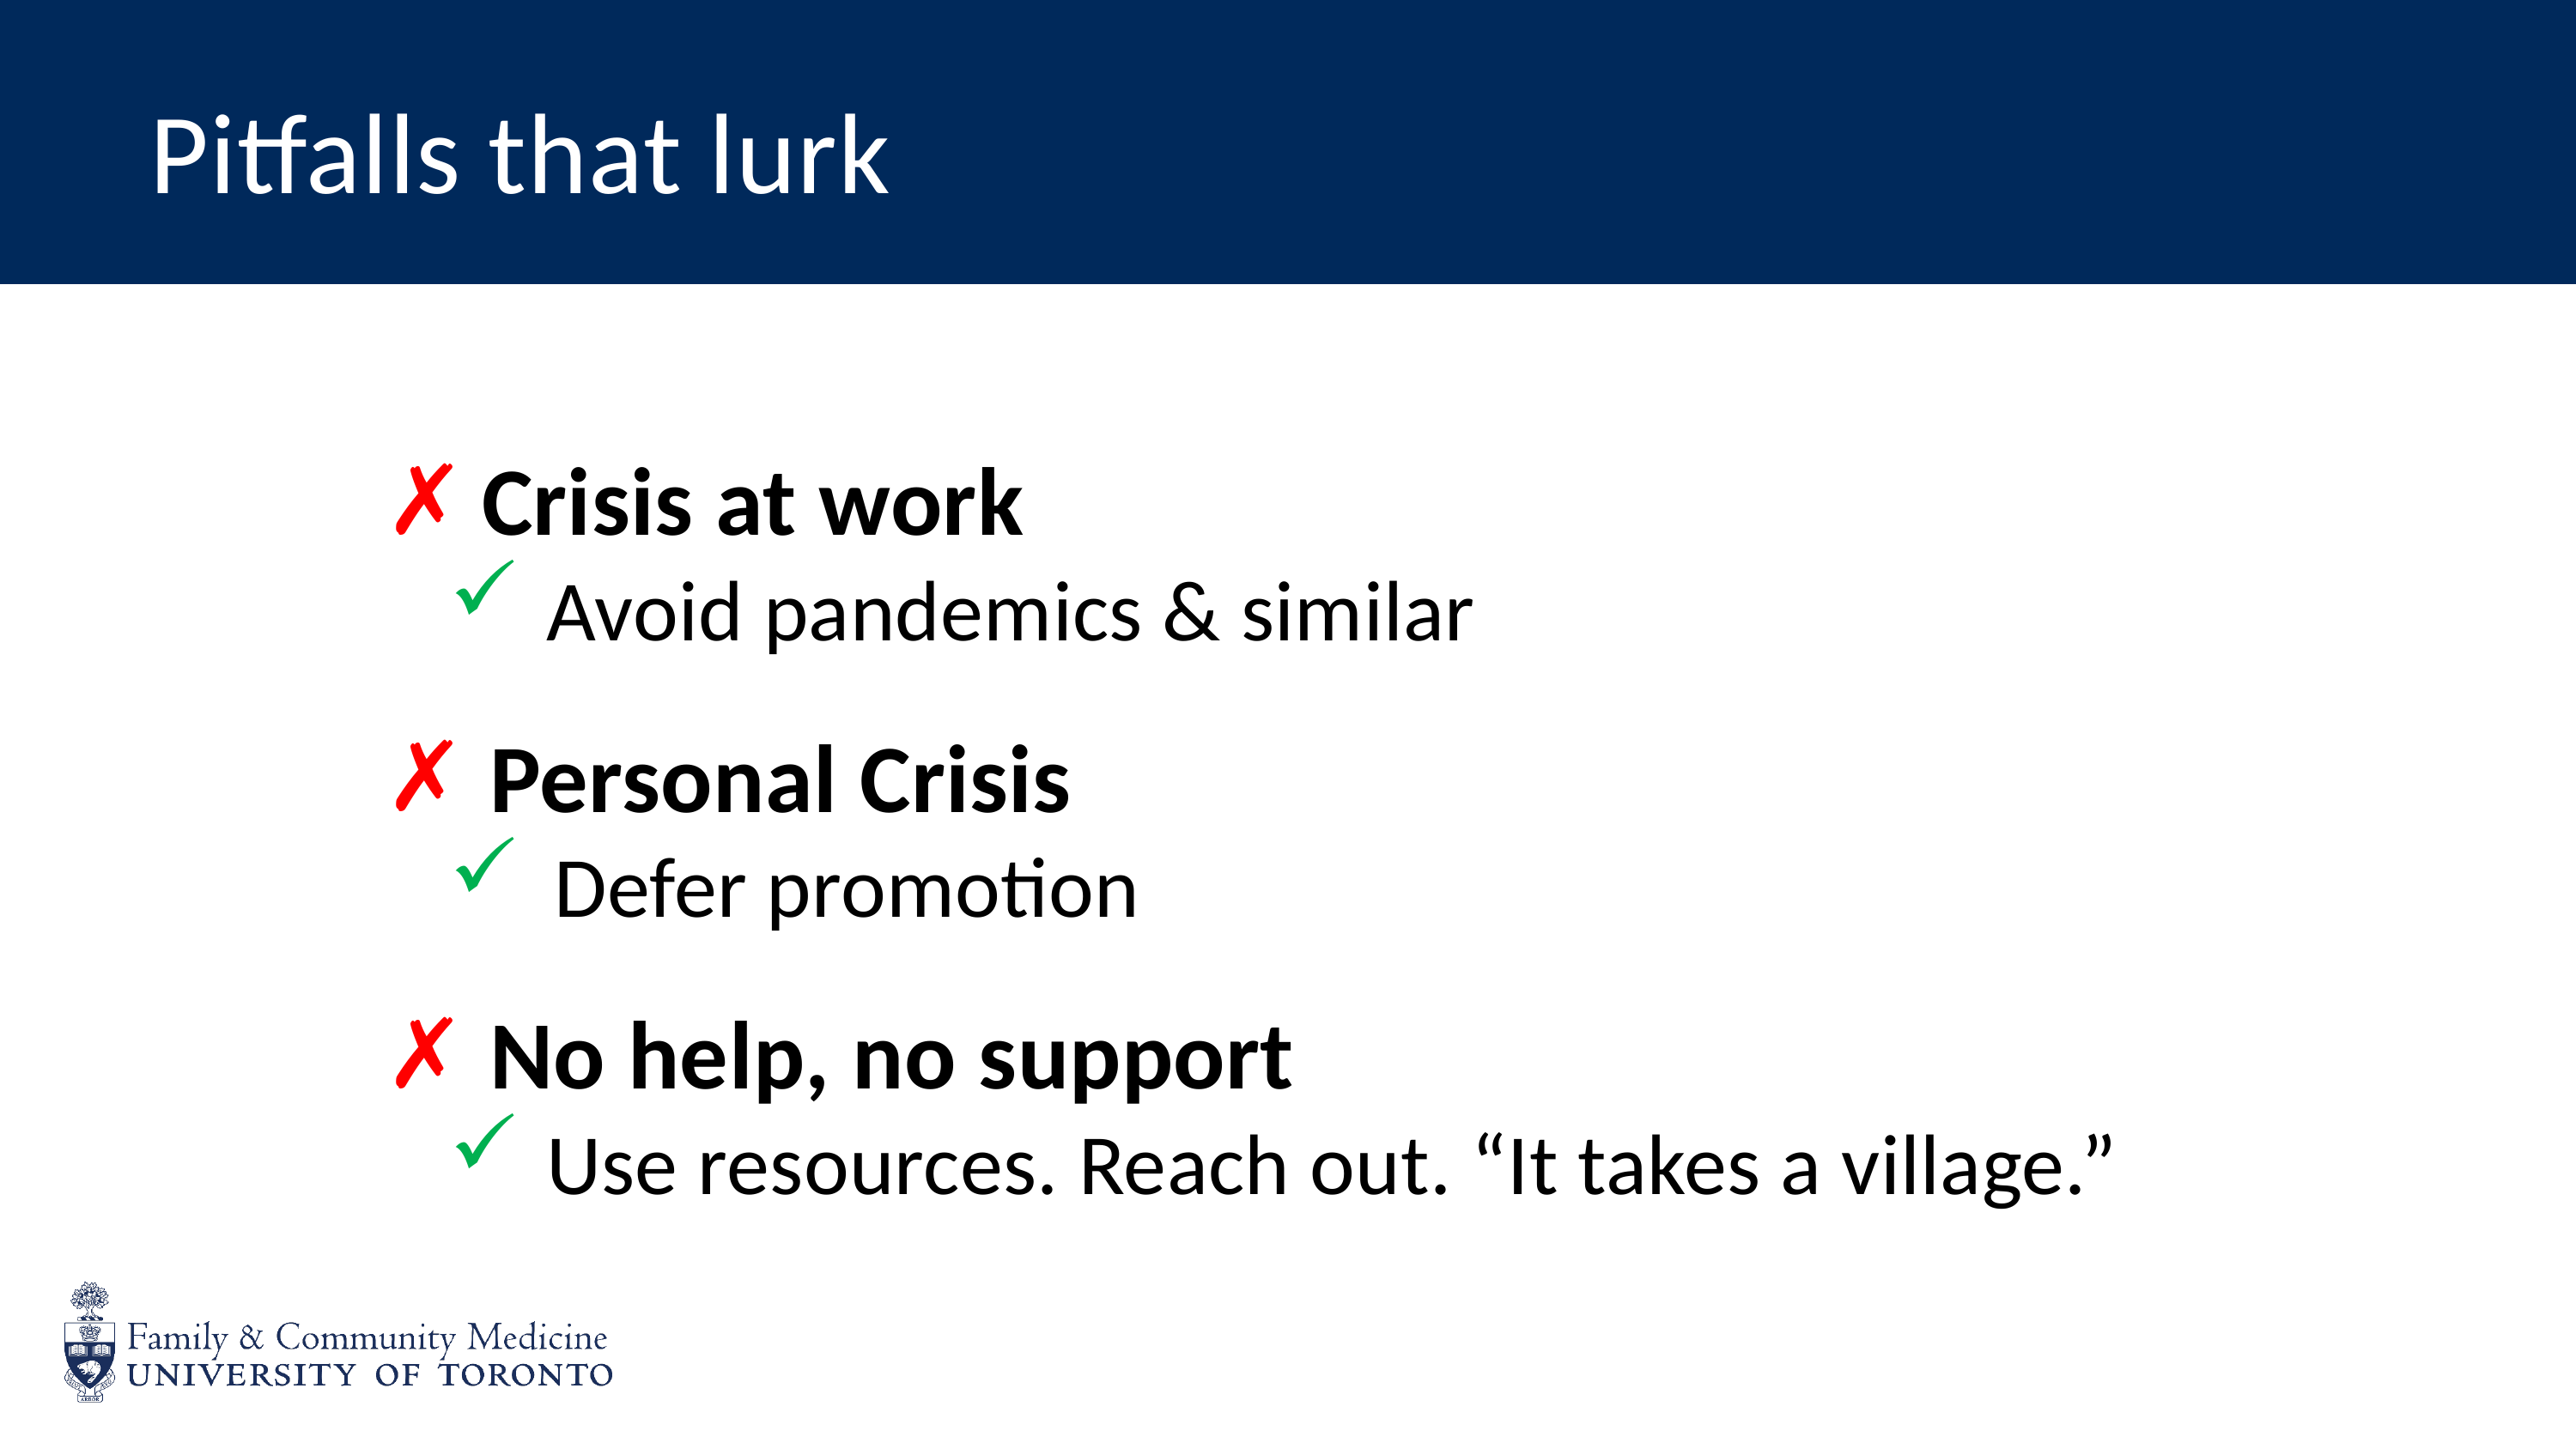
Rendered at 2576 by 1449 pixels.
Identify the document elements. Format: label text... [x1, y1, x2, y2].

text_box Crisis at work Avoid pandemics & similar Personal Crisis Defer promotion No help, no support Use resources. Reach out. “It takes a village.” [385, 380, 2191, 1315]
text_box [0, 0, 2576, 285]
picture [64, 1282, 612, 1404]
